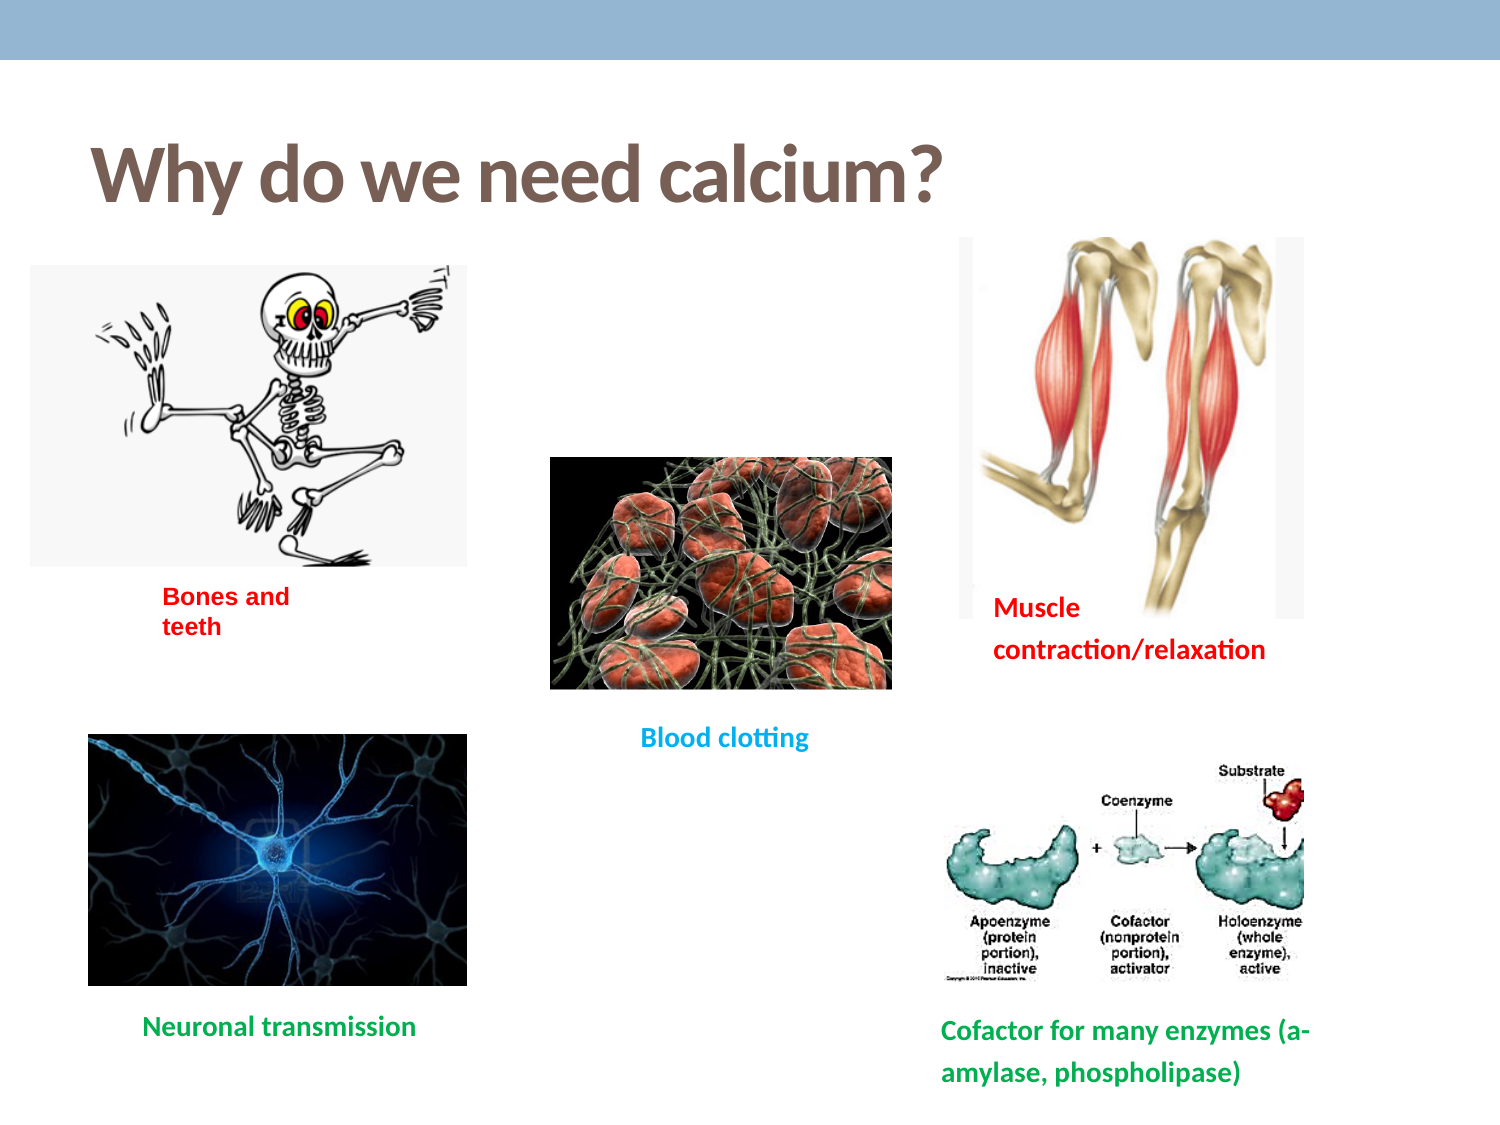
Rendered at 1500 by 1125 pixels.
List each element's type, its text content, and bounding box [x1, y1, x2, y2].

text_box Muscle contraction/relaxation [903, 574, 1365, 673]
picture [88, 733, 467, 986]
text_box Neuronal transmission [52, 992, 445, 1050]
title Why do we need calcium? [75, 87, 1425, 250]
picture [959, 236, 1304, 619]
text_box Blood clotting [550, 704, 825, 761]
text_box Bones and teeth [147, 583, 349, 648]
text_box Cofactor for many enzymes (a-amylase, phospholipase) [851, 997, 1383, 1096]
picture [548, 456, 892, 690]
picture [30, 265, 468, 574]
picture [934, 753, 1304, 992]
